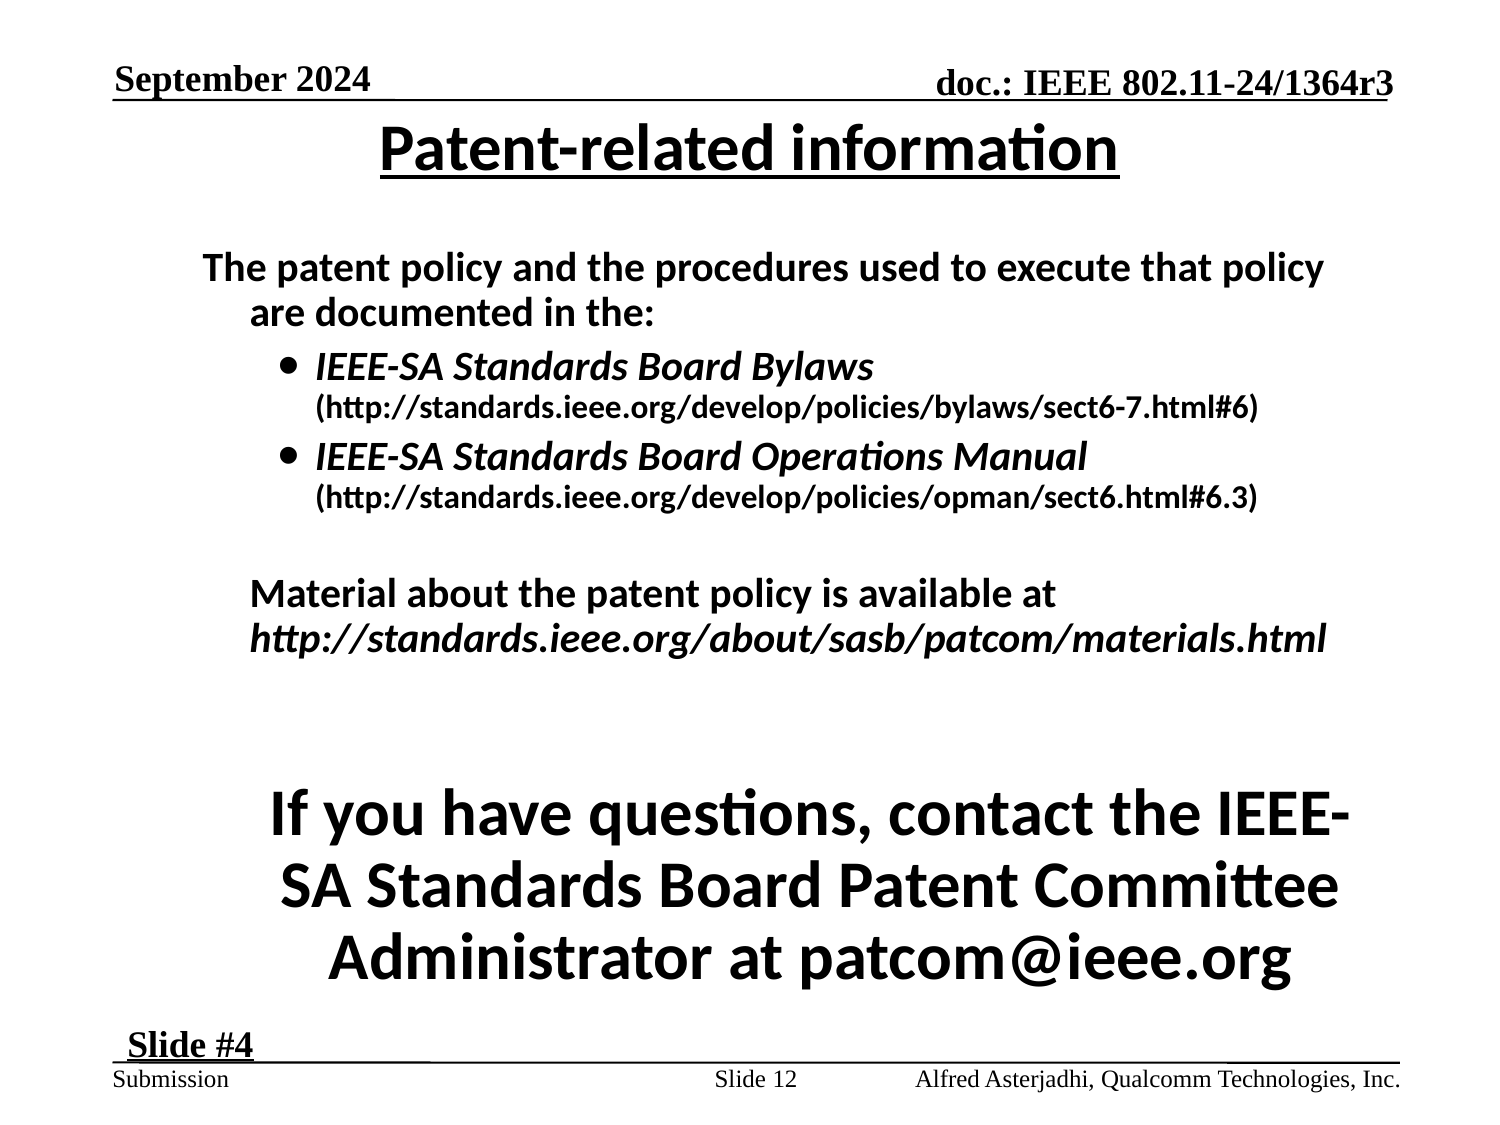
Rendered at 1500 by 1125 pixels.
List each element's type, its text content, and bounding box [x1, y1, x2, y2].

footer Alfred Asterjadhi, Qualcomm Technologies, Inc. [878, 1061, 1402, 1093]
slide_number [114, 54, 493, 100]
list The patent policy and the procedures used to execute that policy are documented in the: IEEE-SA Standards Board Bylaws (http://standards.ieee.org/develop/policies/bylaws/sect6-7.html#6) IEEE-SA Standards Board Operations Manual (http://standards.ieee.org/develop/policies/opman/sect6.html#6.3) Material about the patent policy is available at http://standards.ieee.org/about/sasb/patcom/materials.html If you have questions, contact the IEEE-SA Standards Board Patent Committee Administrator at patcom@ieee.org [112, 237, 1388, 913]
text_box Slide #4 [112, 1012, 269, 1073]
slide_number Slide 12 [712, 1061, 800, 1123]
title Patent-related information [112, 112, 1388, 176]
